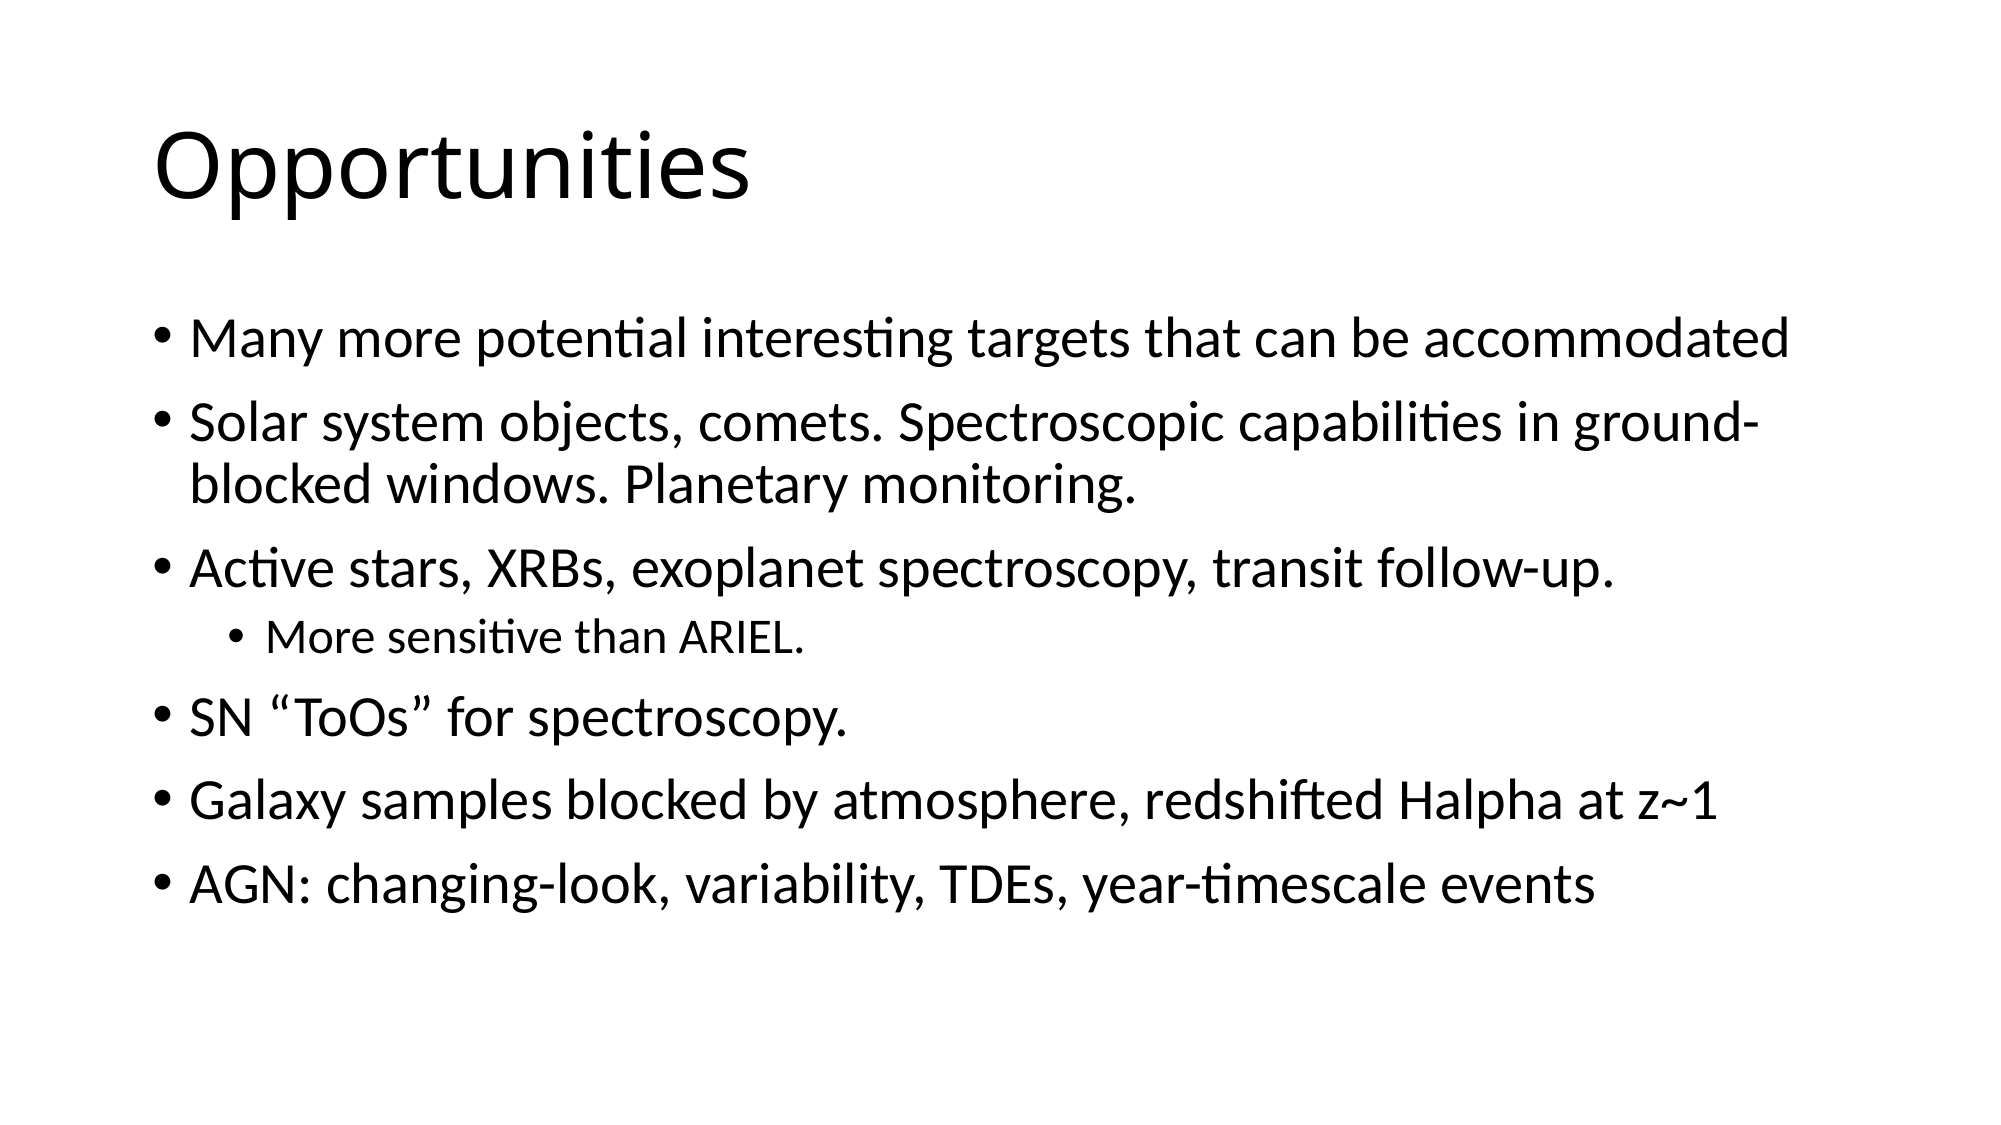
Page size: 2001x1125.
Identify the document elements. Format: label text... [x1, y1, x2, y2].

title Opportunities [137, 59, 1863, 278]
list Many more potential interesting targets that can be accommodated Solar system objects, comets. Spectroscopic capabilities in ground-blocked windows. Planetary monitoring. Active stars, XRBs, exoplanet spectroscopy, transit follow-up. More sensitive than ARIEL. SN “ToOs” for spectroscopy. Galaxy samples blocked by atmosphere, redshifted Halpha at z~1 AGN: changing-look, variability, TDEs, year-timescale events [137, 299, 1863, 1014]
